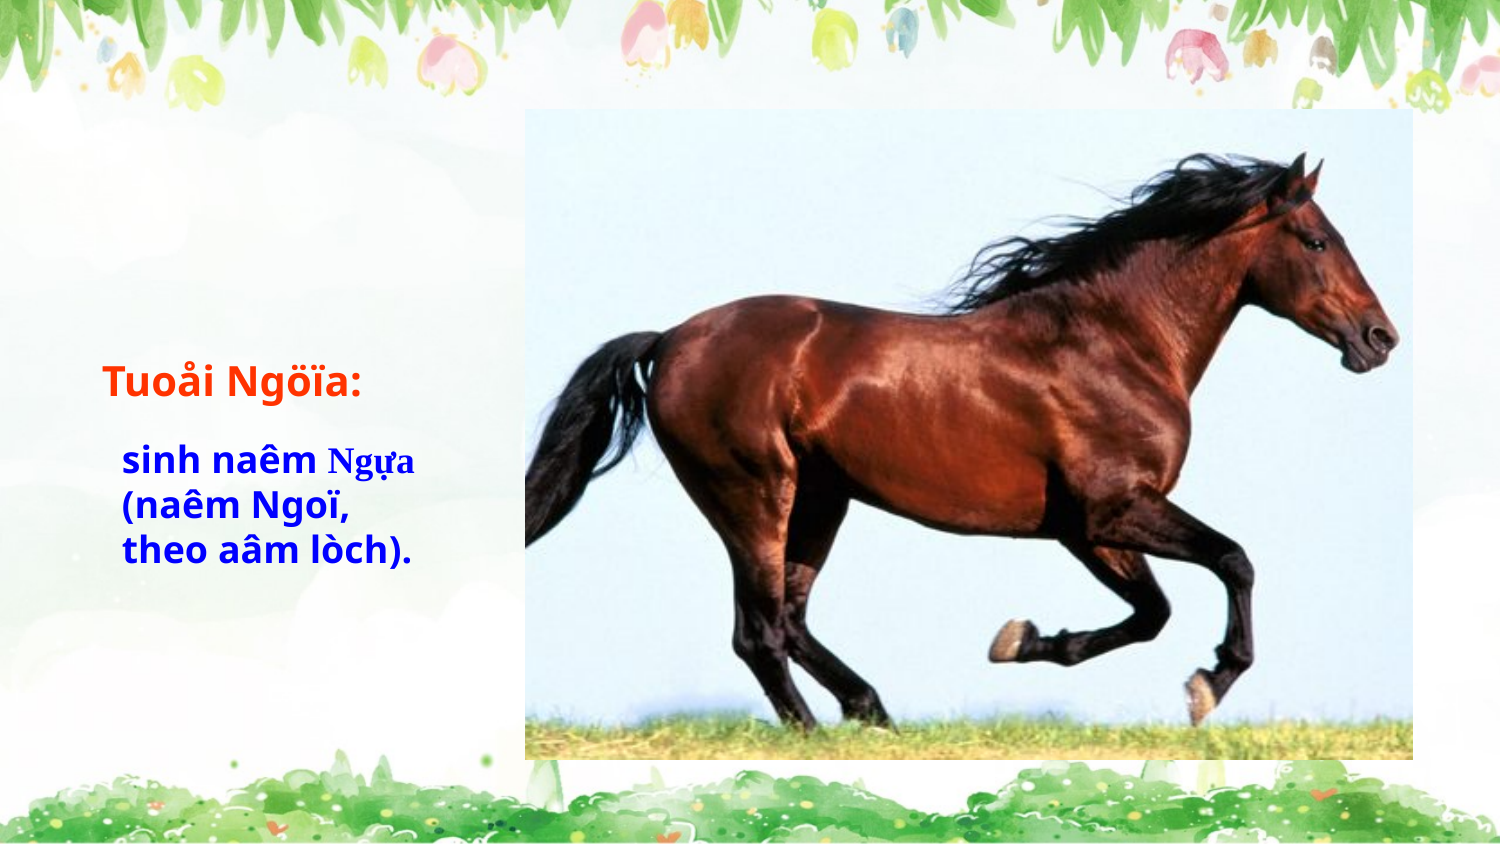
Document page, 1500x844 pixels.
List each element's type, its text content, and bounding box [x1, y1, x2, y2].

picture [0, 0, 1500, 844]
text_box Tuoåi Ngöïa: [87, 346, 377, 412]
text_box sinh naêm Ngựa (naêm Ngoï, theo aâm lòch). [107, 428, 458, 623]
